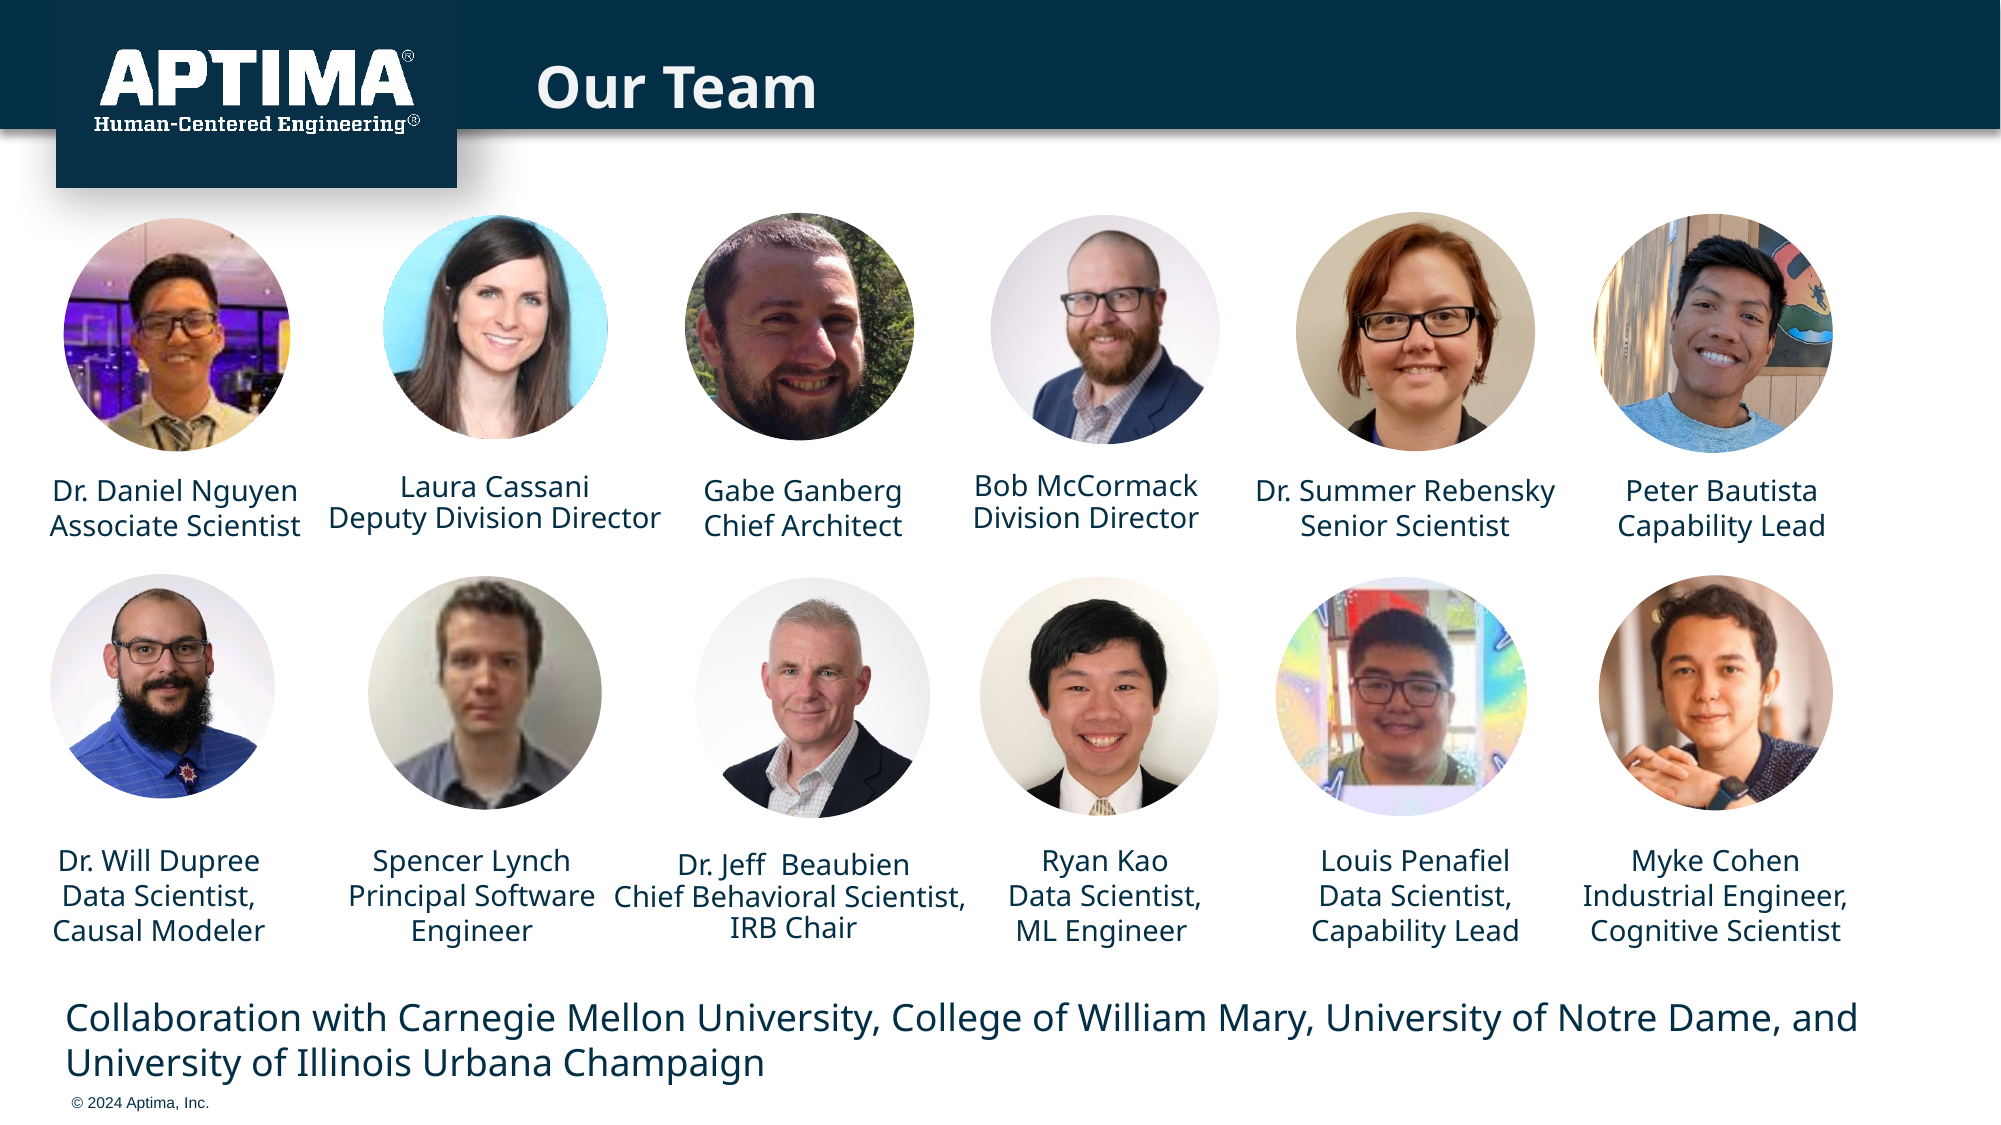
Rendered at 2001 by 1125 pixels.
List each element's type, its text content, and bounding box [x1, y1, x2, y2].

list Laura Cassani Deputy Division Director [251, 464, 738, 575]
text_box Ryan Kao Data Scientist, ML Engineer [908, 834, 1302, 986]
picture [63, 218, 291, 452]
picture [1598, 575, 1833, 811]
picture [145, 1098, 149, 1108]
text_box Louis Penafiel Data Scientist, Capability Lead [1248, 834, 1548, 955]
picture [684, 212, 915, 441]
picture [695, 577, 931, 819]
picture [368, 576, 602, 810]
text_box Gabe Ganberg Chief Architect [606, 464, 843, 550]
picture [71, 1097, 82, 1108]
picture [154, 1100, 163, 1108]
text_box Peter Bautista Capability Lead [1573, 464, 1919, 550]
text_box Dr. Jeff Beaubien Chief Behavioral Scientist, IRB Chair [597, 843, 991, 954]
picture [979, 576, 1220, 816]
picture [56, 0, 457, 188]
picture [50, 574, 275, 799]
picture [990, 214, 1220, 445]
picture [1275, 577, 1528, 817]
picture [1593, 213, 1833, 453]
text_box Bob McCormack Division Director [843, 464, 1330, 575]
text_box Spencer Lynch Principal Software Engineer [304, 834, 640, 986]
picture [382, 215, 608, 439]
picture [1295, 212, 1536, 452]
text_box Collaboration with Carnegie Mellon University, College of William Mary, University of Notre Dame, and University of Illinois Urbana Champaign [50, 986, 1919, 1092]
text_box Dr. Summer Rebensky Senior Scientist [1237, 464, 1573, 550]
picture [113, 1098, 121, 1108]
text_box Dr. Will Dupree Data Scientist, Causal Modeler [18, 834, 300, 955]
text_box Myke Cohen Industrial Engineer, Cognitive Scientist [1548, 834, 1884, 955]
picture [167, 1100, 175, 1108]
title Our Team [520, 0, 1861, 129]
text_box Dr. Daniel Nguyen Associate Scientist [7, 464, 343, 550]
